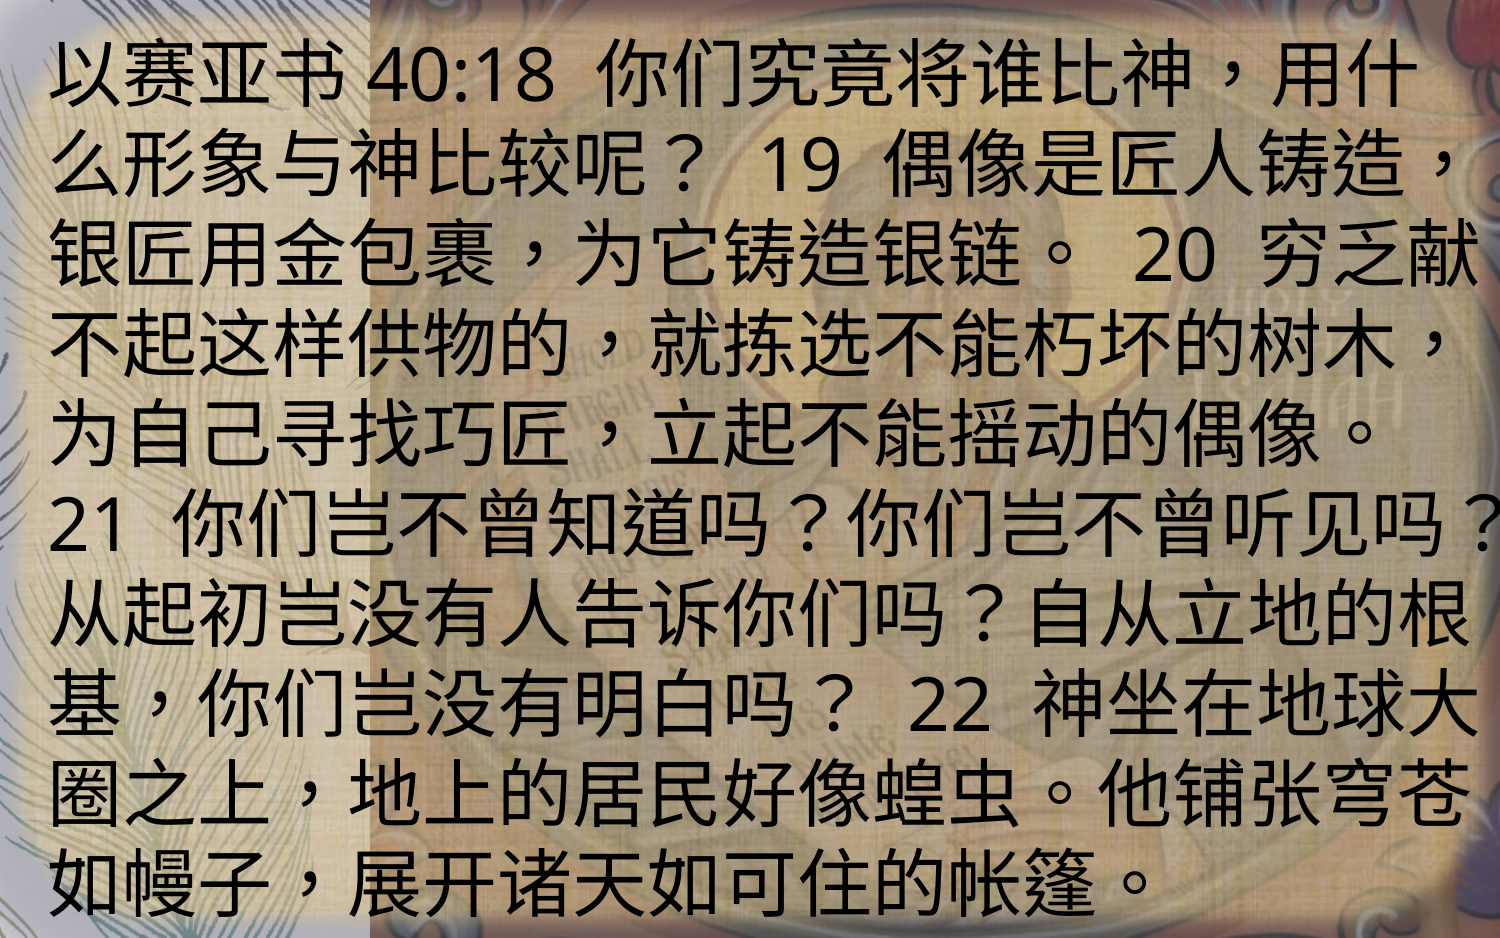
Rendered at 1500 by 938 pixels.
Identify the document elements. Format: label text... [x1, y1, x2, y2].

text_box 以赛亚书40:18 你们究竟将谁比神，用什么形象与神比较呢？ 19 偶像是匠人铸造，银匠用金包裹，为它铸造银链。 20 穷乏献不起这样供物的，就拣选不能朽坏的树木，为自己寻找巧匠，立起不能摇动的偶像。 21 你们岂不曾知道吗？你们岂不曾听见吗？从起初岂没有人告诉你们吗？自从立地的根基，你们岂没有明白吗？ 22 神坐在地球大圈之上，地上的居民好像蝗虫。他铺张穹苍如幔子，展开诸天如可住的帐篷。 [33, 19, 1500, 935]
picture [0, 0, 1500, 938]
